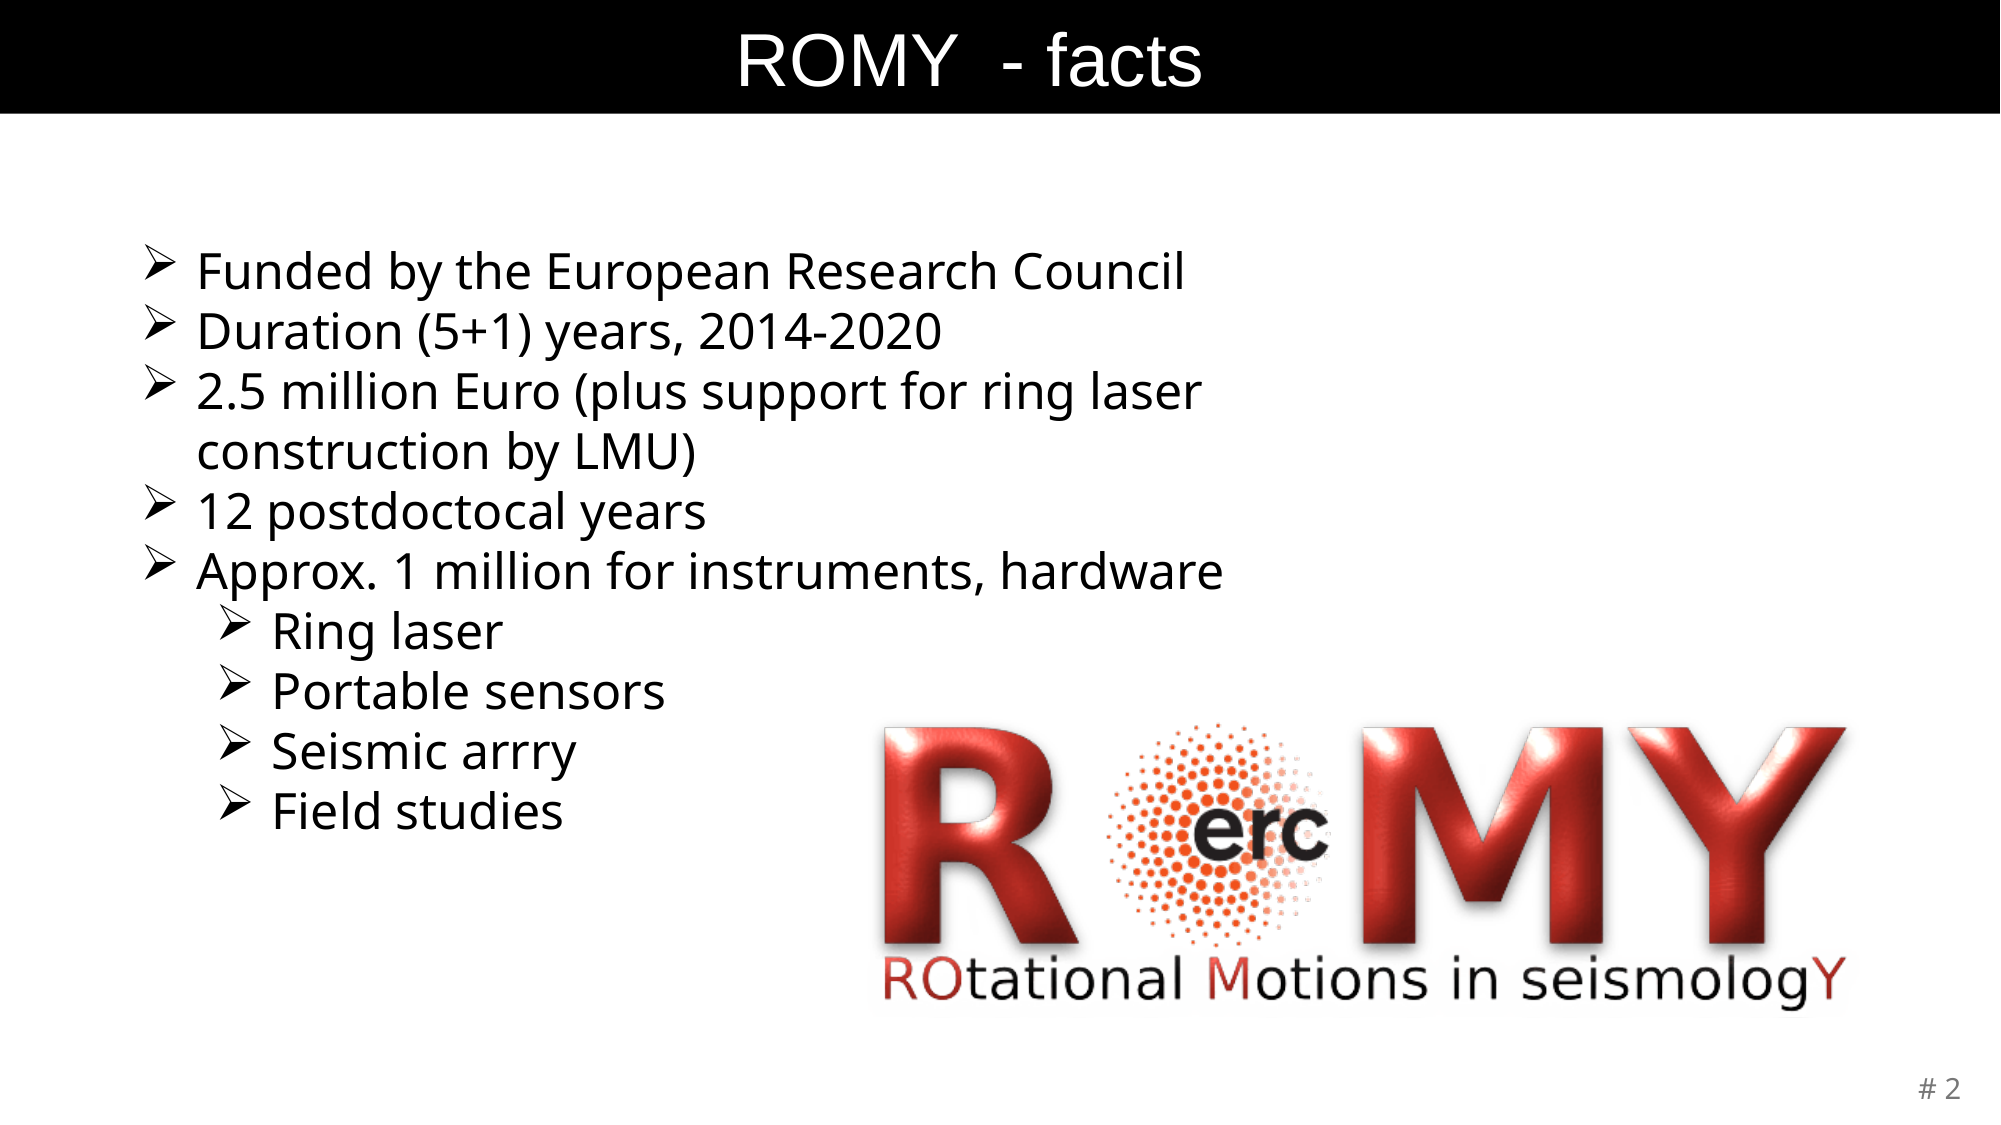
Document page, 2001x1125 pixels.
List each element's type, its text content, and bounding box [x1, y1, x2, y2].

title ROMY - facts [539, 19, 1402, 95]
slide_number # 2 [1803, 1062, 1977, 1115]
picture [846, 690, 1877, 1038]
text_box Funded by the European Research Council Duration (5+1) years, 2014-2020 2.5 million Euro (plus support for ring laser construction by LMU) 12 postdoctocal years Approx. 1 million for instruments, hardware Ring laser Portable sensors Seismic arrry Field studies [125, 231, 1449, 967]
